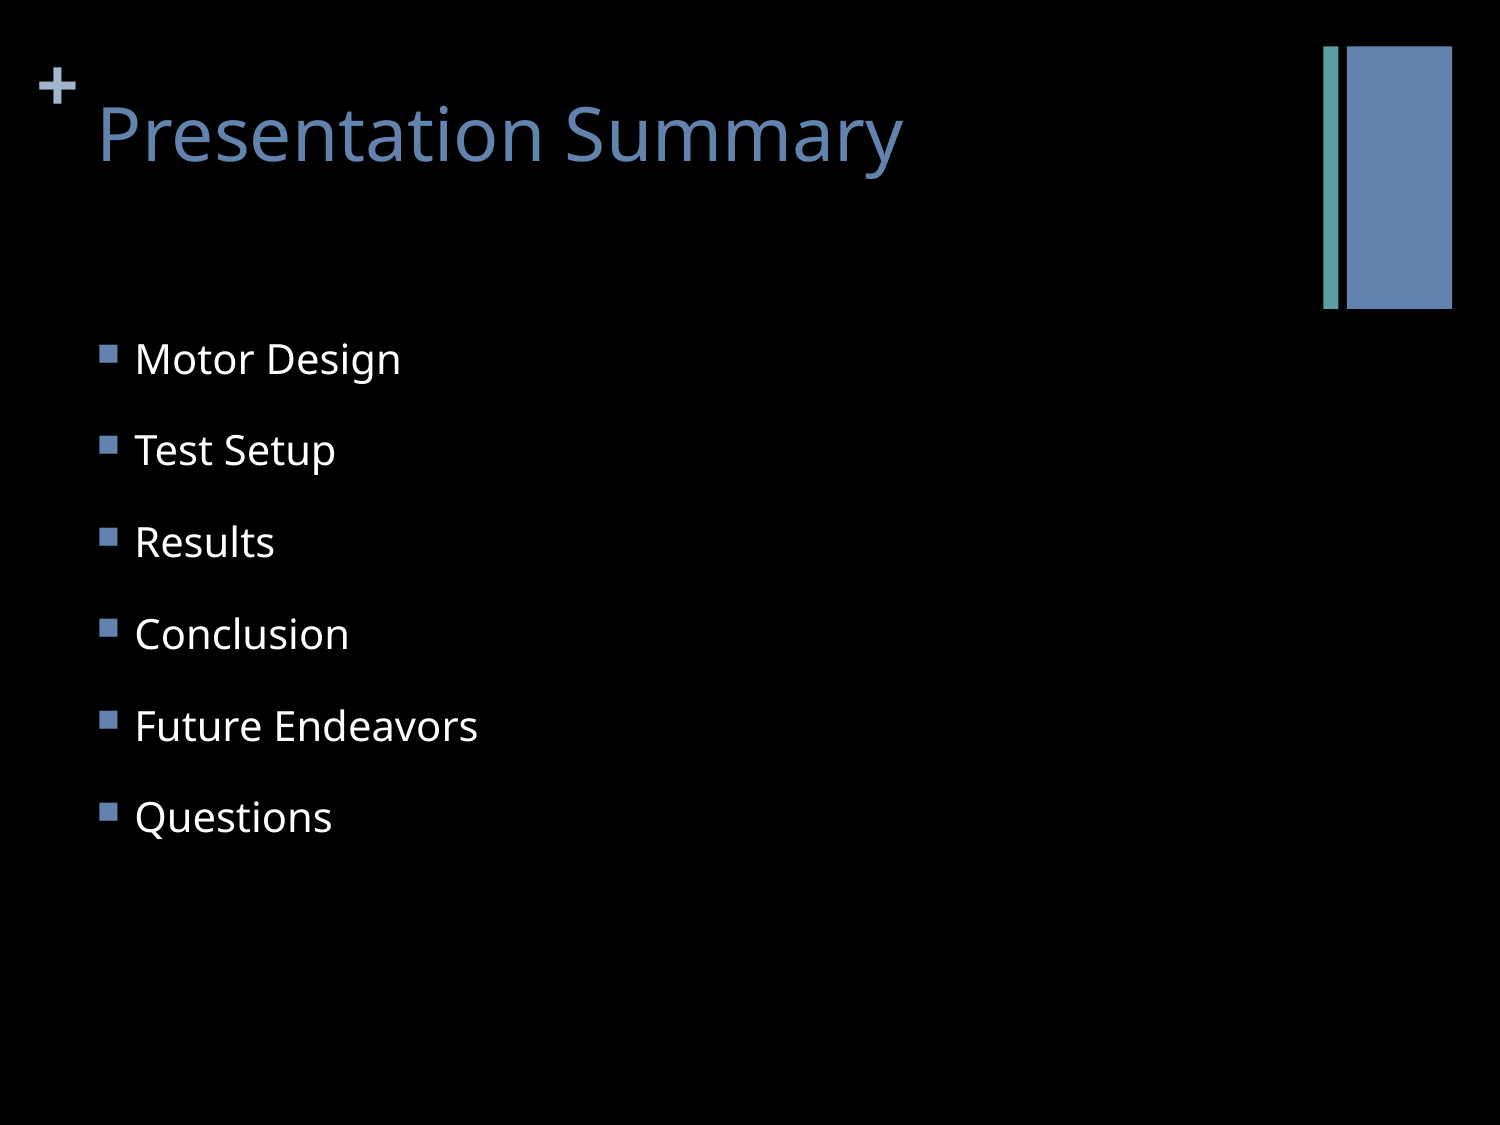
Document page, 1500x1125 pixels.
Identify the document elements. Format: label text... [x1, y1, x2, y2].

title Presentation Summary [81, 79, 1322, 263]
list Motor Design Test Setup Results Conclusion Future Endeavors Questions [81, 324, 1322, 1005]
